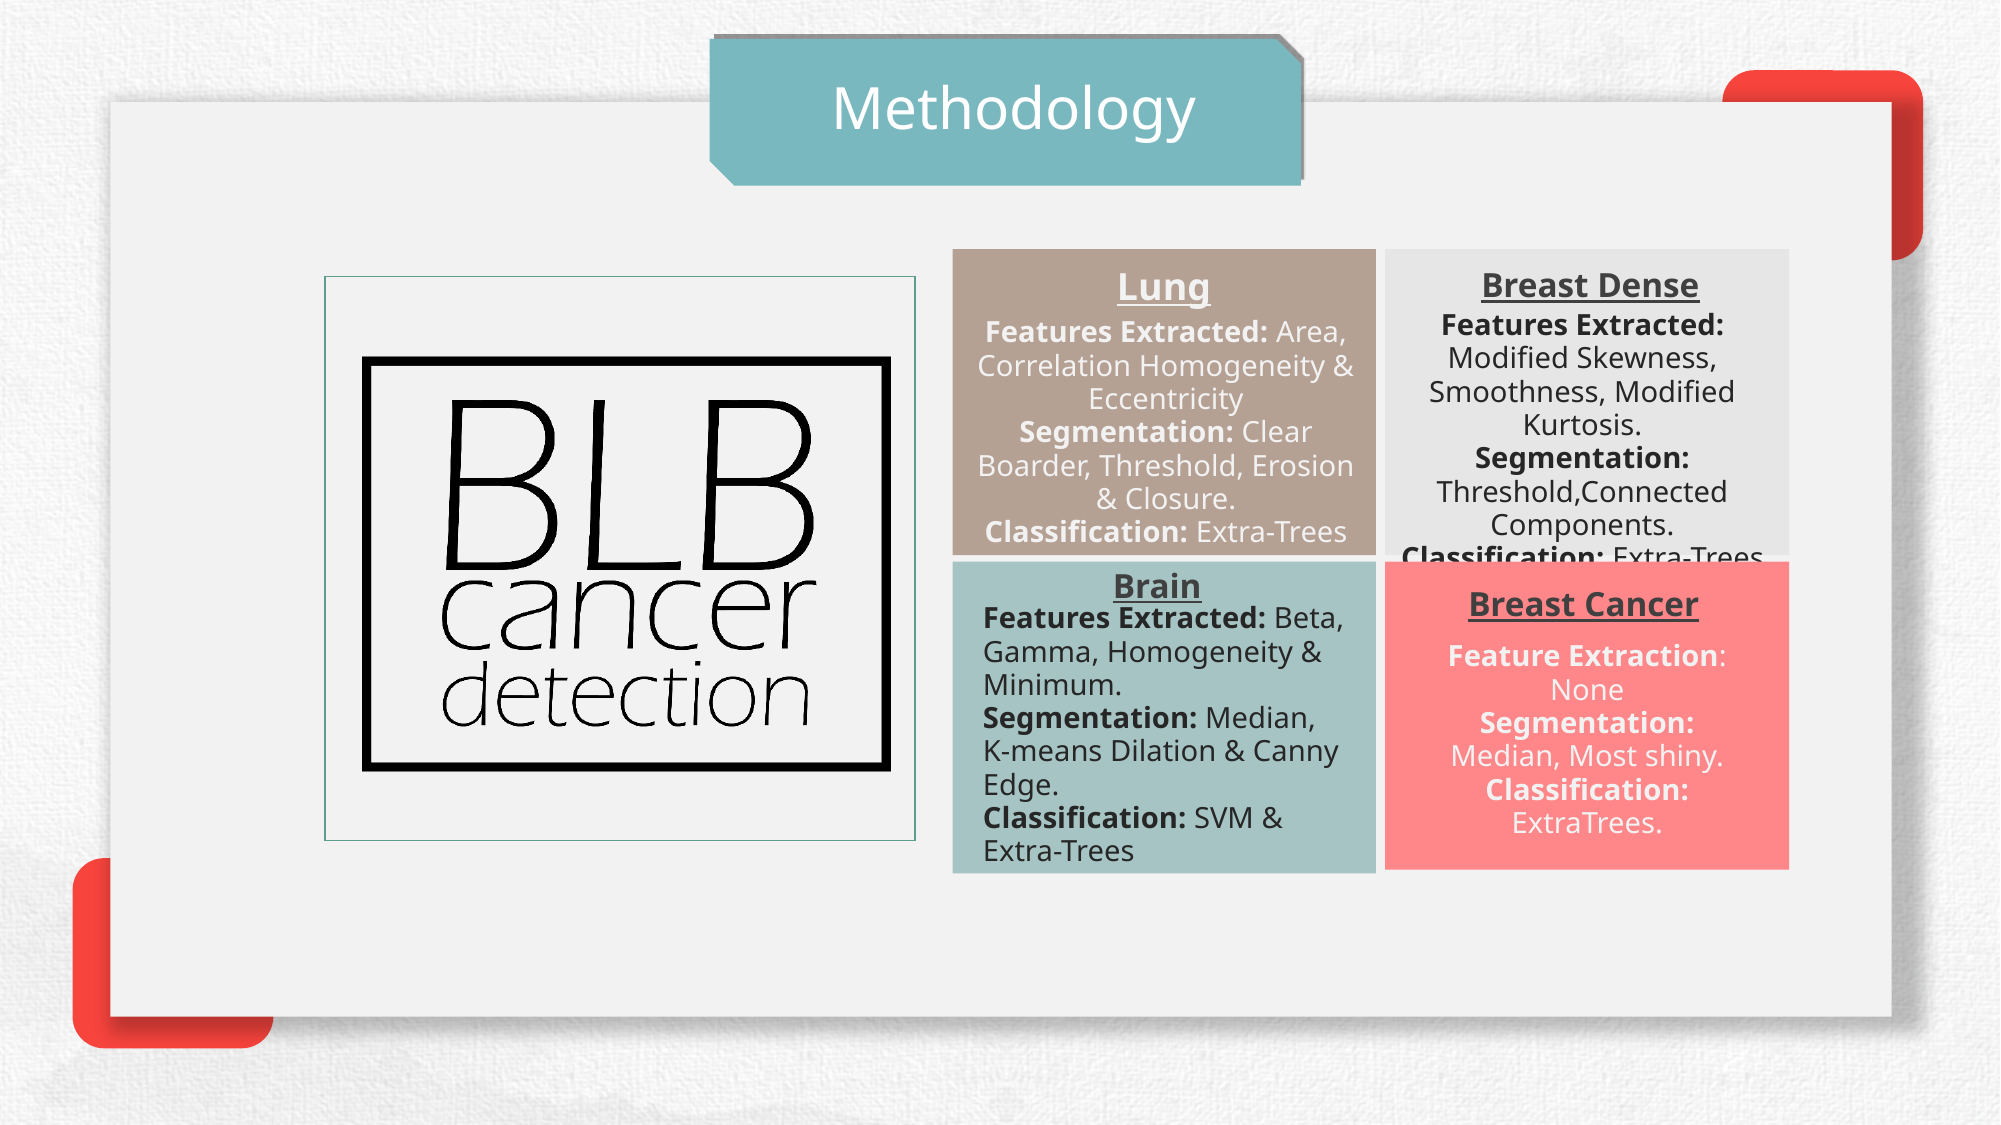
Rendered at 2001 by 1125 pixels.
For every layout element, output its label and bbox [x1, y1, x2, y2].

picture [0, 0, 2000, 1125]
text_box [952, 557, 1376, 874]
text_box [72, 70, 1924, 1049]
text_box [1385, 561, 1790, 870]
text_box [952, 249, 1376, 556]
text_box [1385, 249, 1790, 556]
